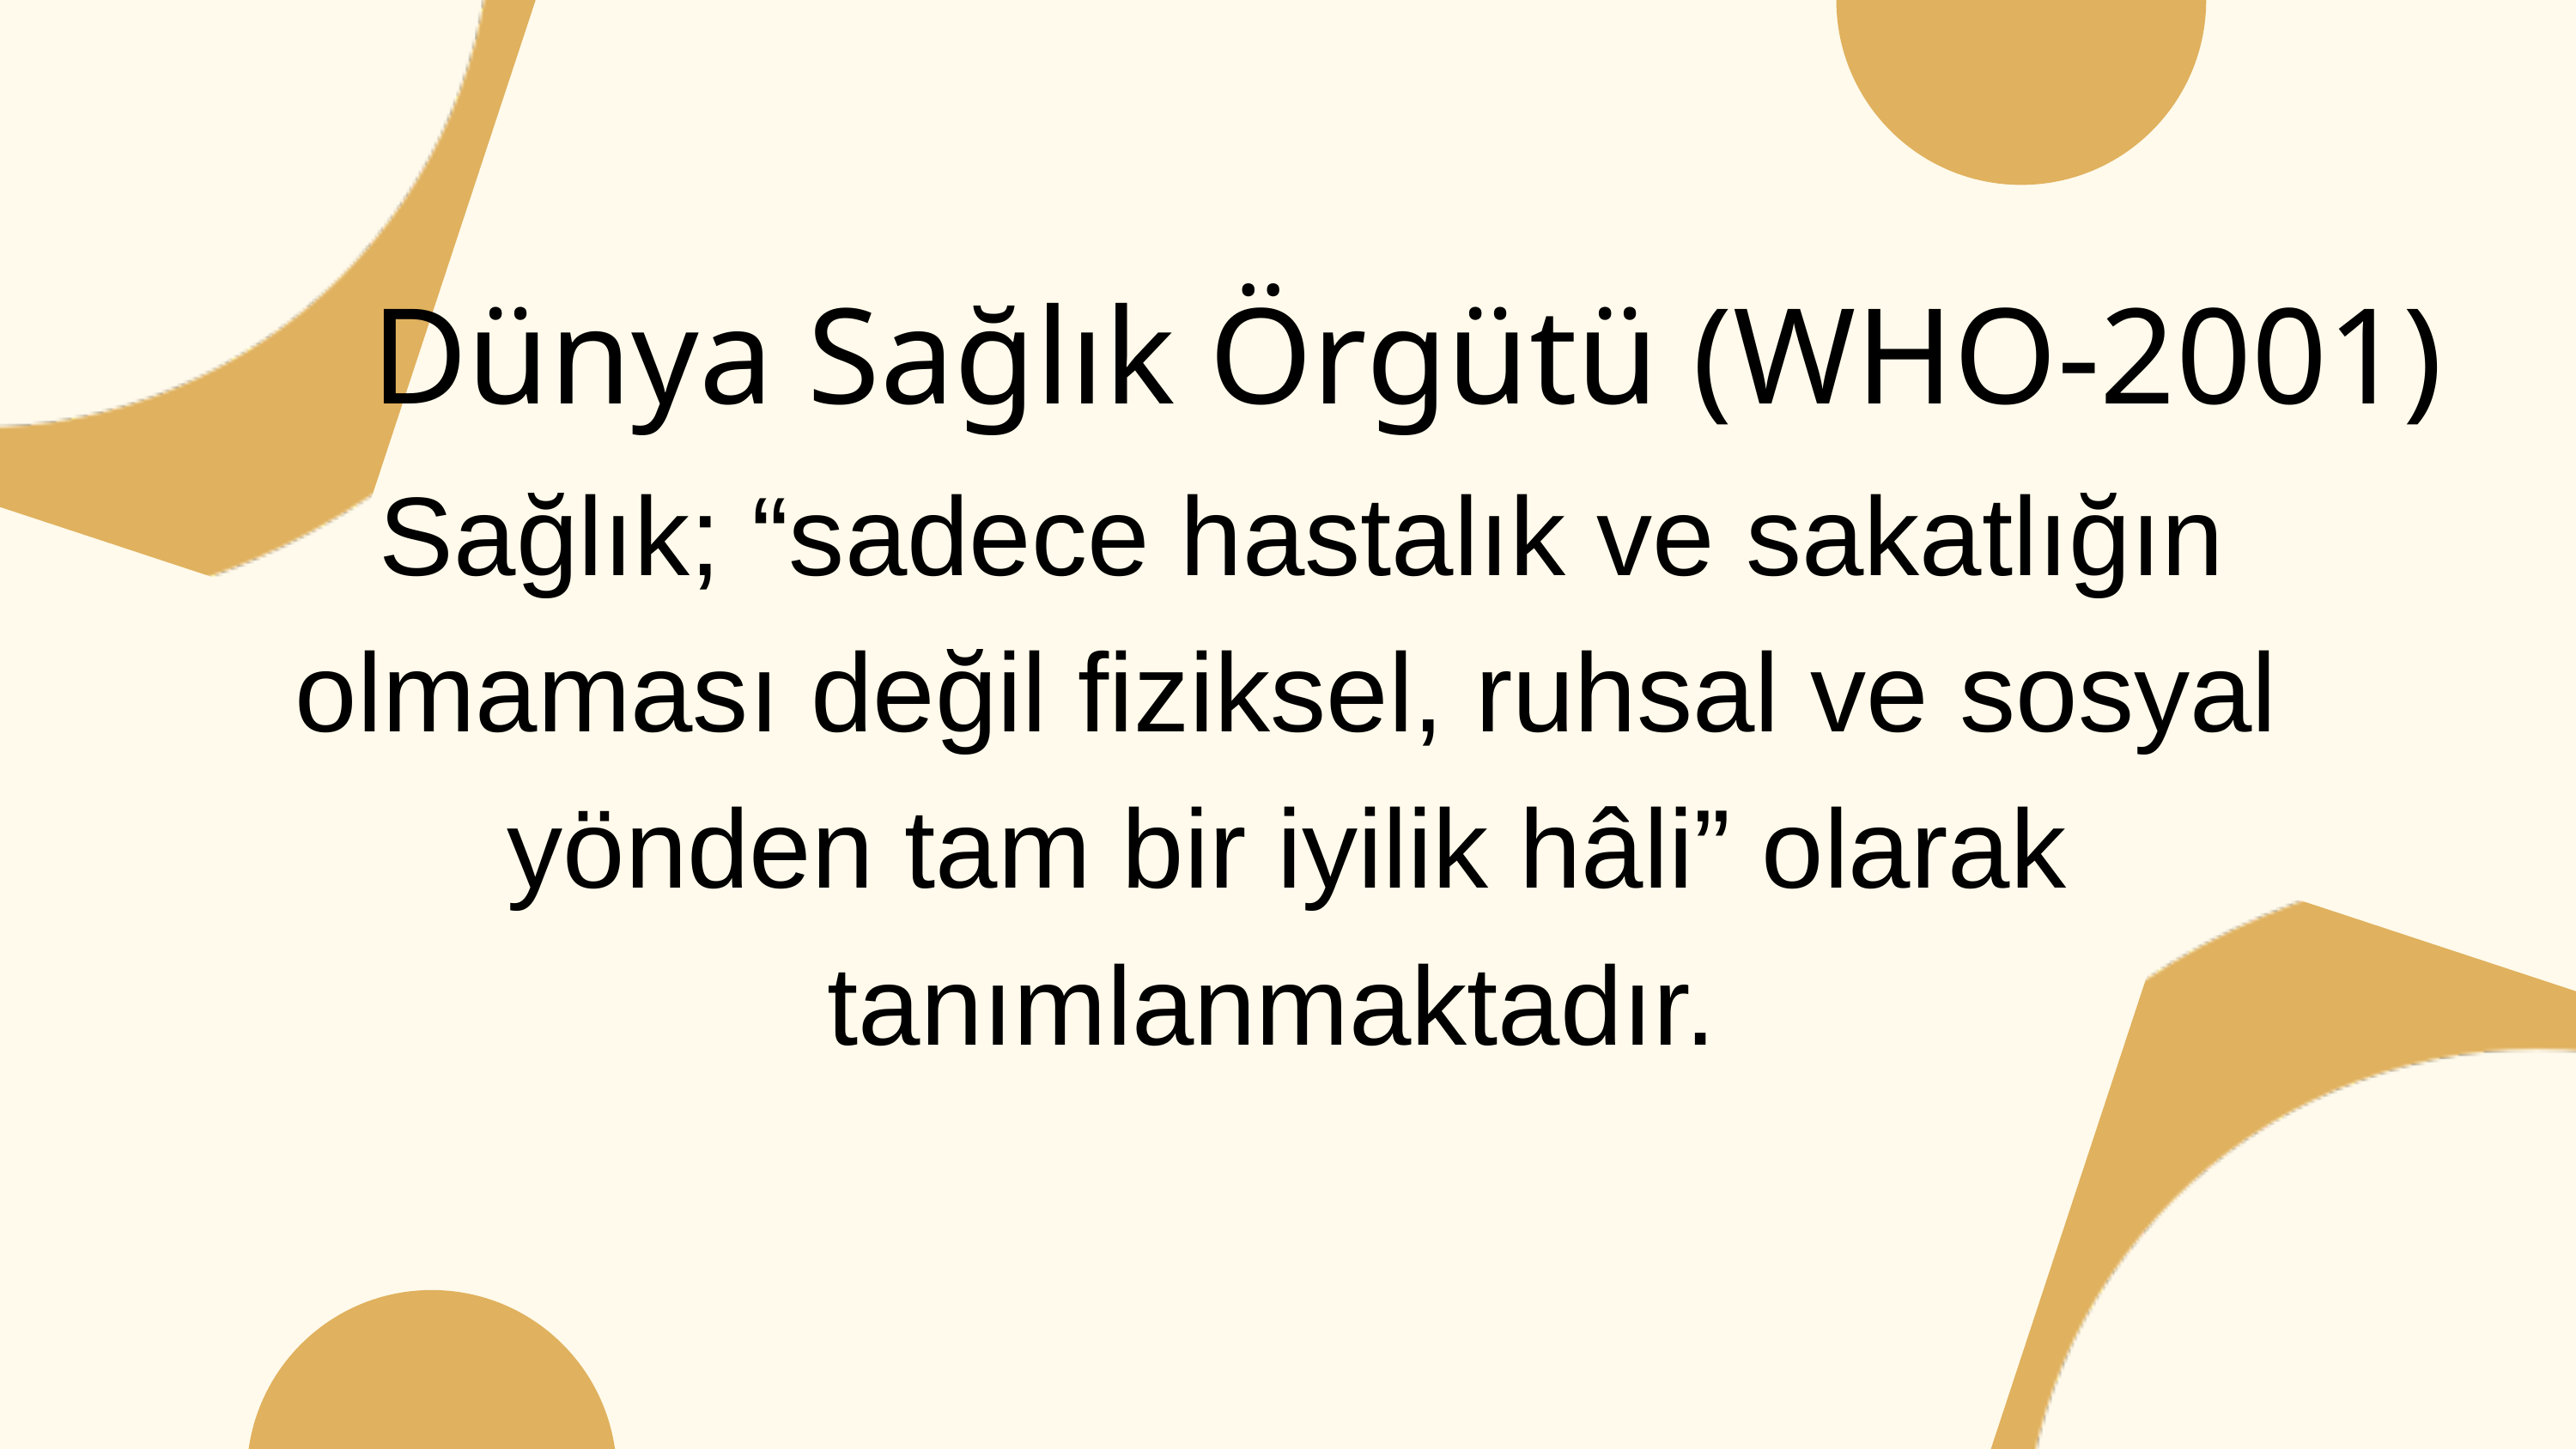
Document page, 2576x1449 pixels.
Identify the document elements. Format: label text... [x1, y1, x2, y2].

text_box [0, 0, 536, 582]
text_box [246, 1289, 617, 1449]
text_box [1836, 0, 2207, 185]
text_box Sağlık; “sadece hastalık ve sakatlığın olmaması değil fiziksel, ruhsal ve sosyal yönden tam bir iyilik hâli” olarak tanımlanmaktadır. [226, 441, 2350, 1068]
text_box Dünya Sağlık Örgütü (WHO-2001) [345, 245, 2470, 431]
text_box [1990, 917, 2576, 1449]
